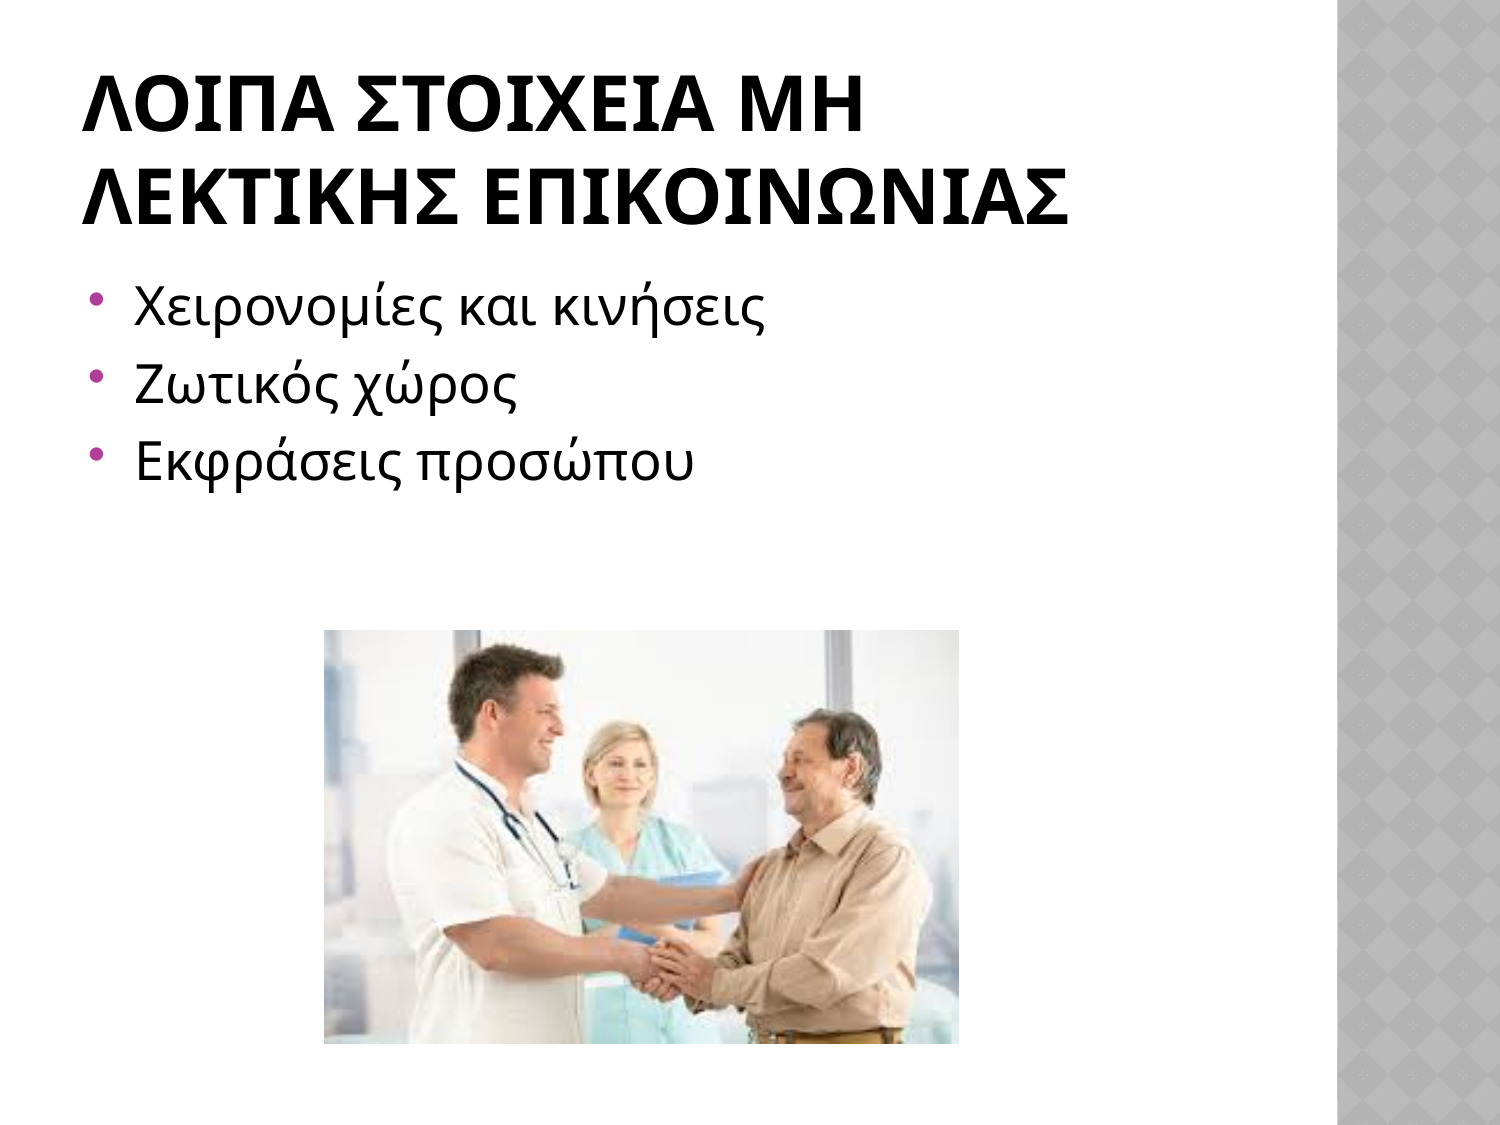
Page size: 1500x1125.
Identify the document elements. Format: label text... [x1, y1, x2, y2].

picture [324, 630, 959, 1045]
title Λοιπα στοιχεια μη λεκτικησ επικοινωνιασ [75, 52, 1263, 240]
list Χειρονομίες και κινήσεις Ζωτικός χώρος Εκφράσεις προσώπου [75, 264, 1263, 1059]
